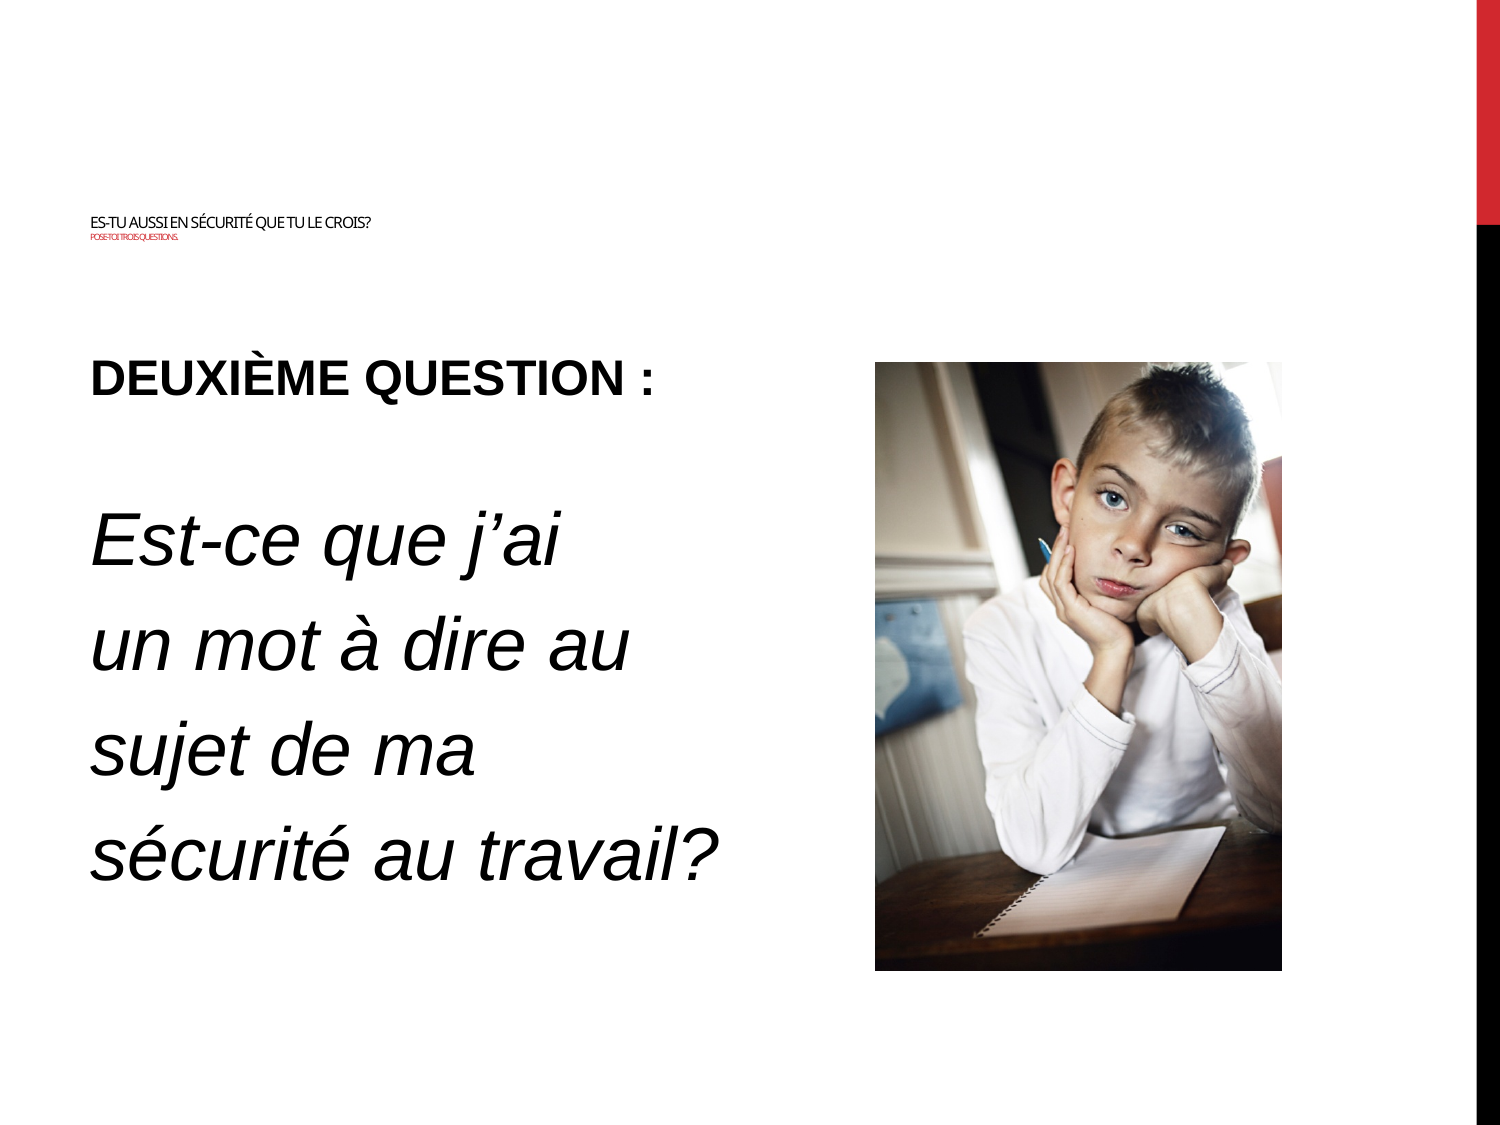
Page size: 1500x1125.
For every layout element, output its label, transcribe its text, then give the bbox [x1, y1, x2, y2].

list DEUXIÈME QUESTION : Est-ce que j’ai un mot à dire au sujet de ma sécurité au travail? [75, 337, 1325, 1005]
picture [874, 361, 1282, 972]
title ES-TU AUSSI EN SÉCURITÉ QUE TU LE CROIS? POSE-TOI TROIS Questions. [75, 37, 1400, 250]
